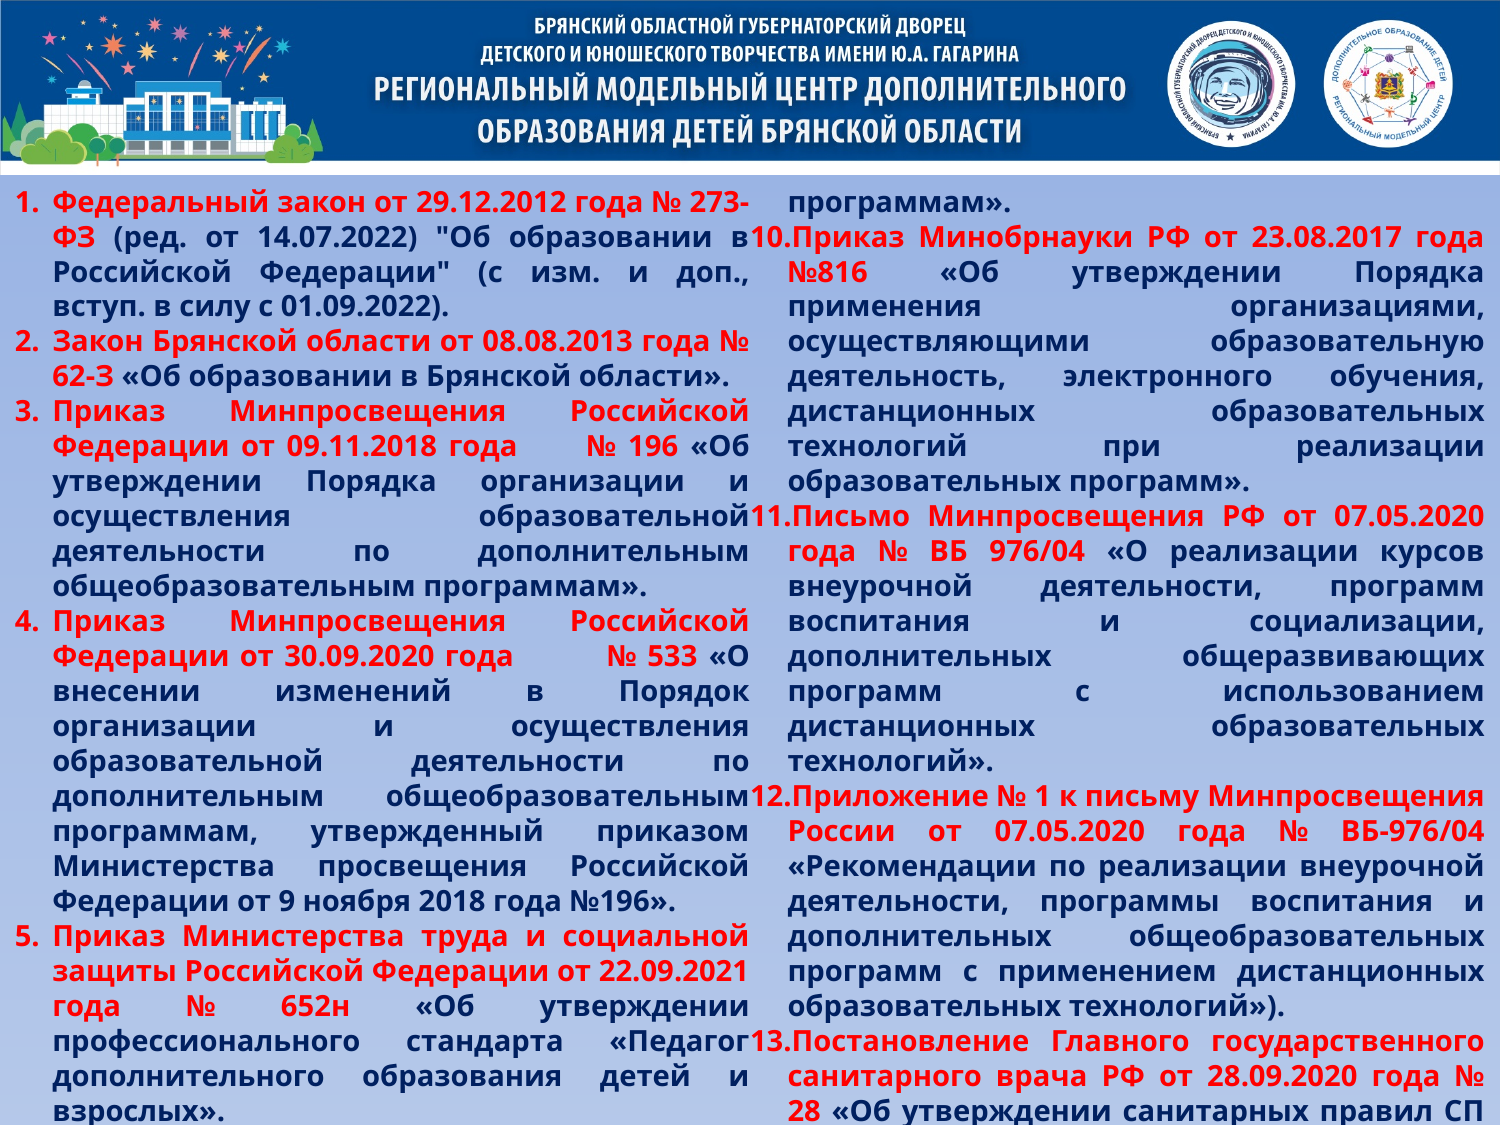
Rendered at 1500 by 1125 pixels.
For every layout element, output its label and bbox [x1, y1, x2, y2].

list [0, 0, 1500, 1125]
